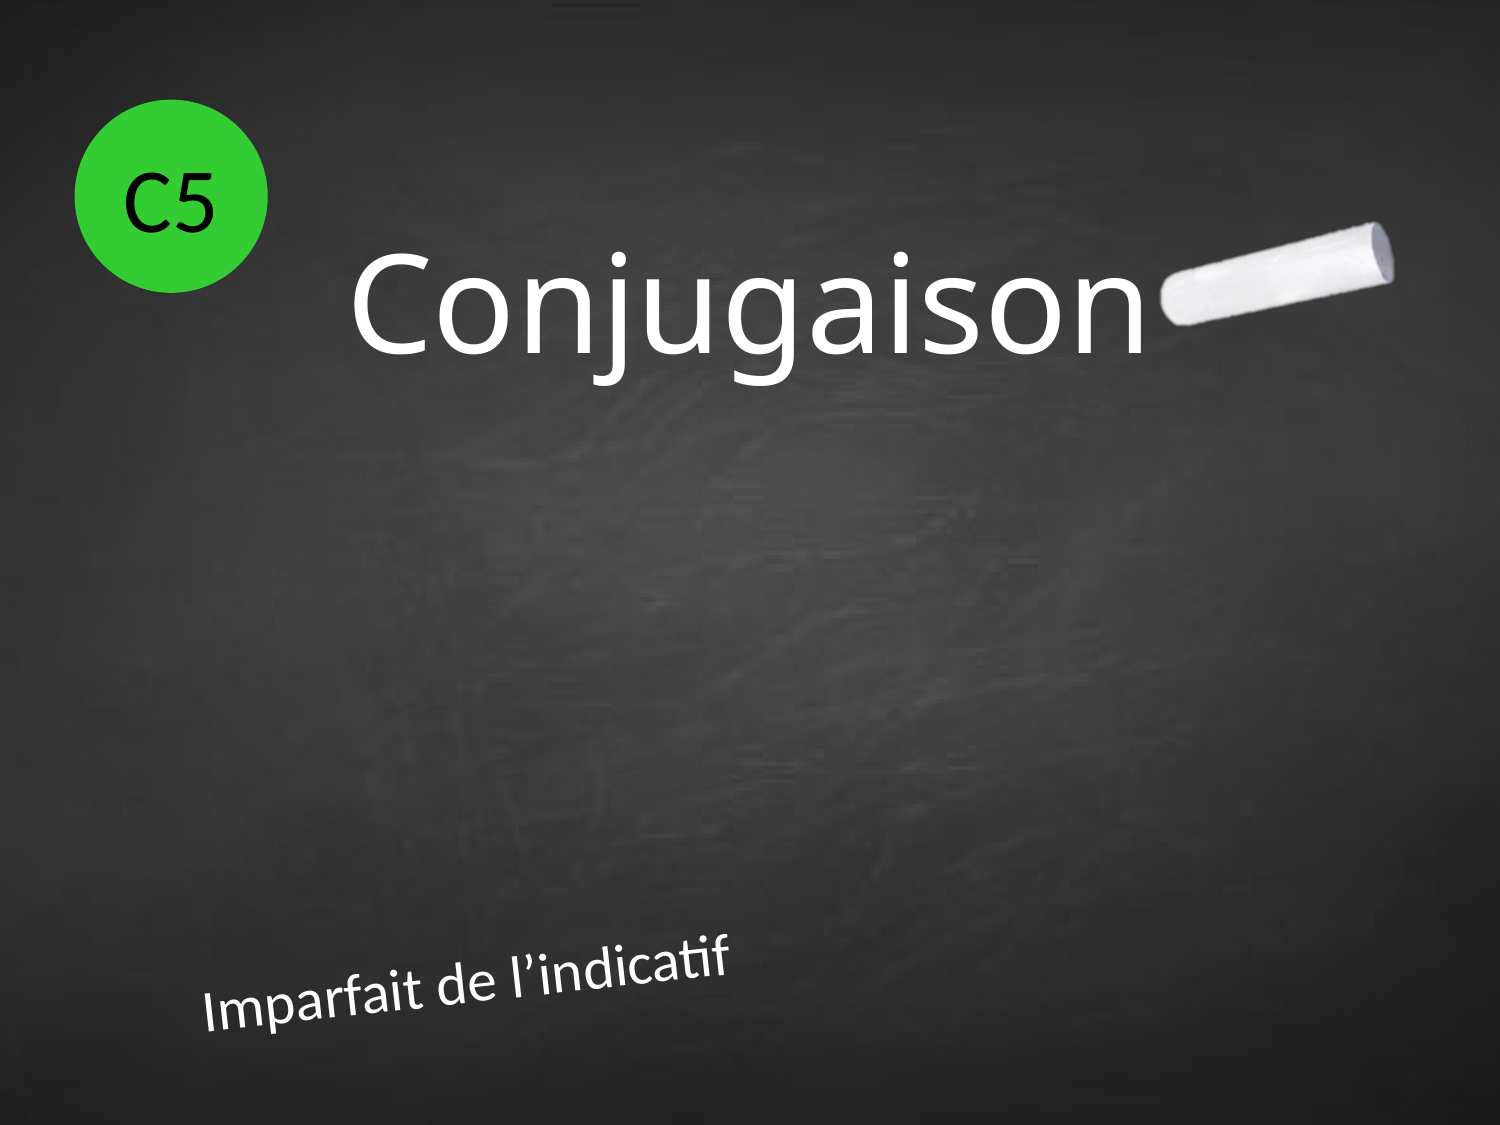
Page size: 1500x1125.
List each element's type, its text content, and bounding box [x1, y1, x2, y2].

title Conjugaison [112, 113, 638, 485]
text_box C5 [74, 99, 268, 293]
picture [0, 0, 1500, 1125]
text_box Imparfait de l’indicatif [159, 903, 775, 1072]
